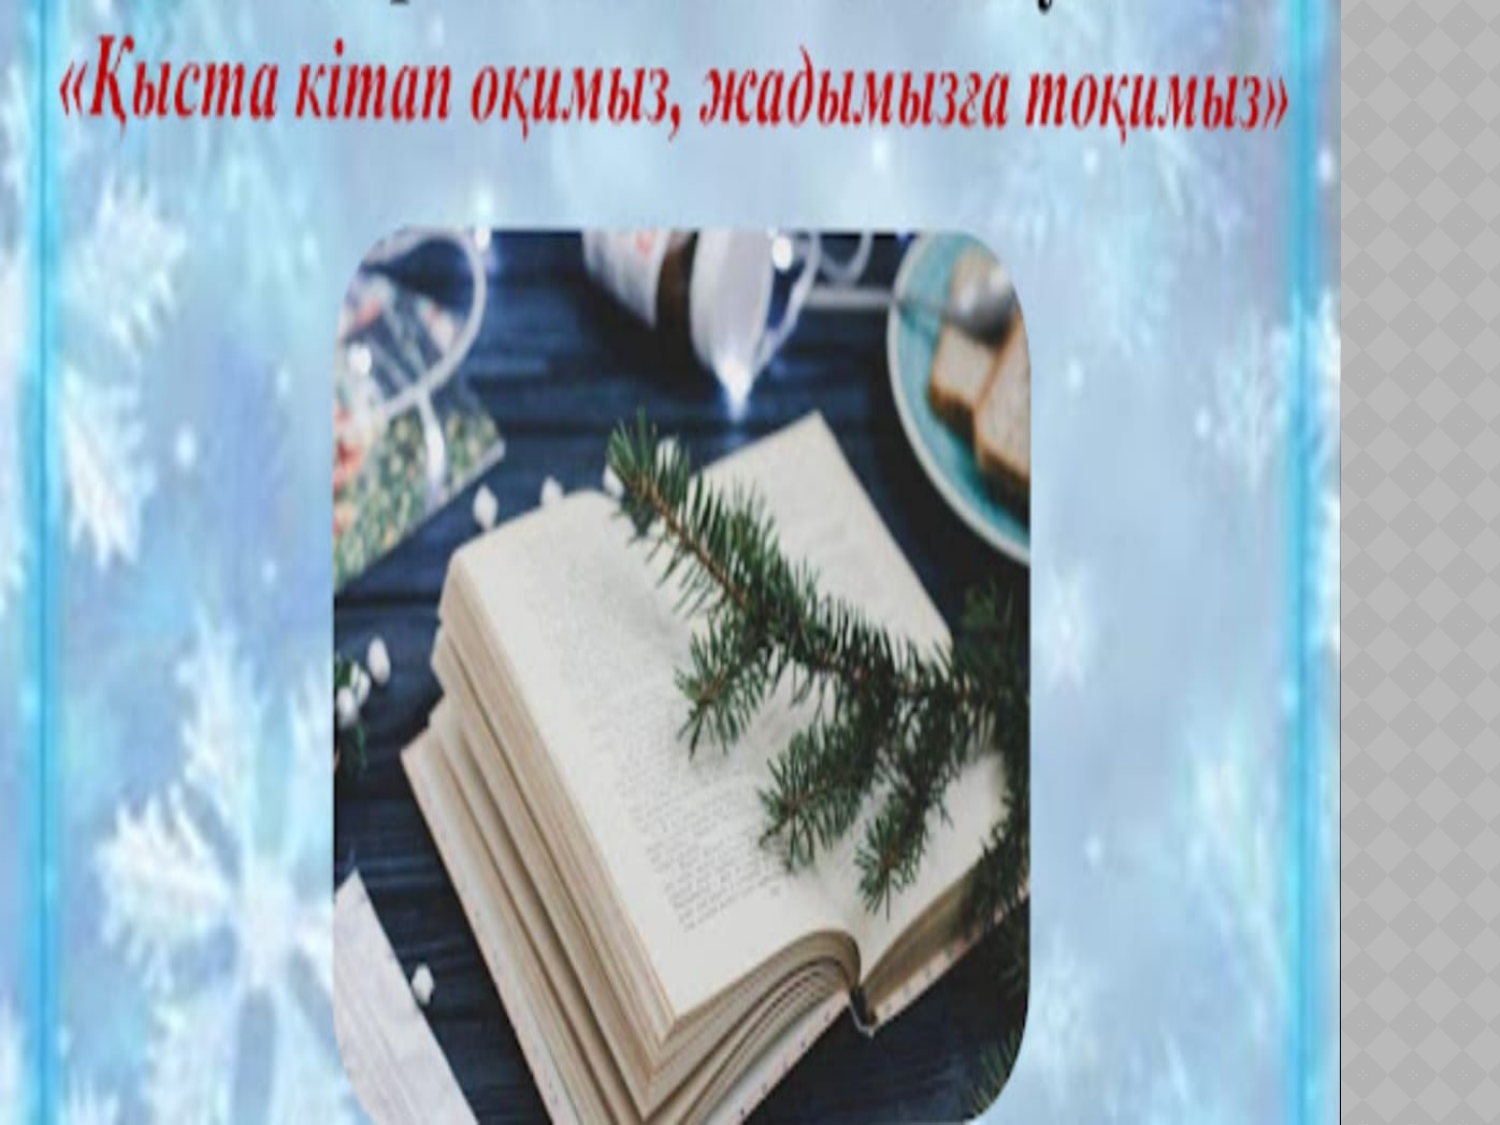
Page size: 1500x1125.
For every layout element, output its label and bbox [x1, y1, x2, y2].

picture [0, 0, 1341, 1125]
